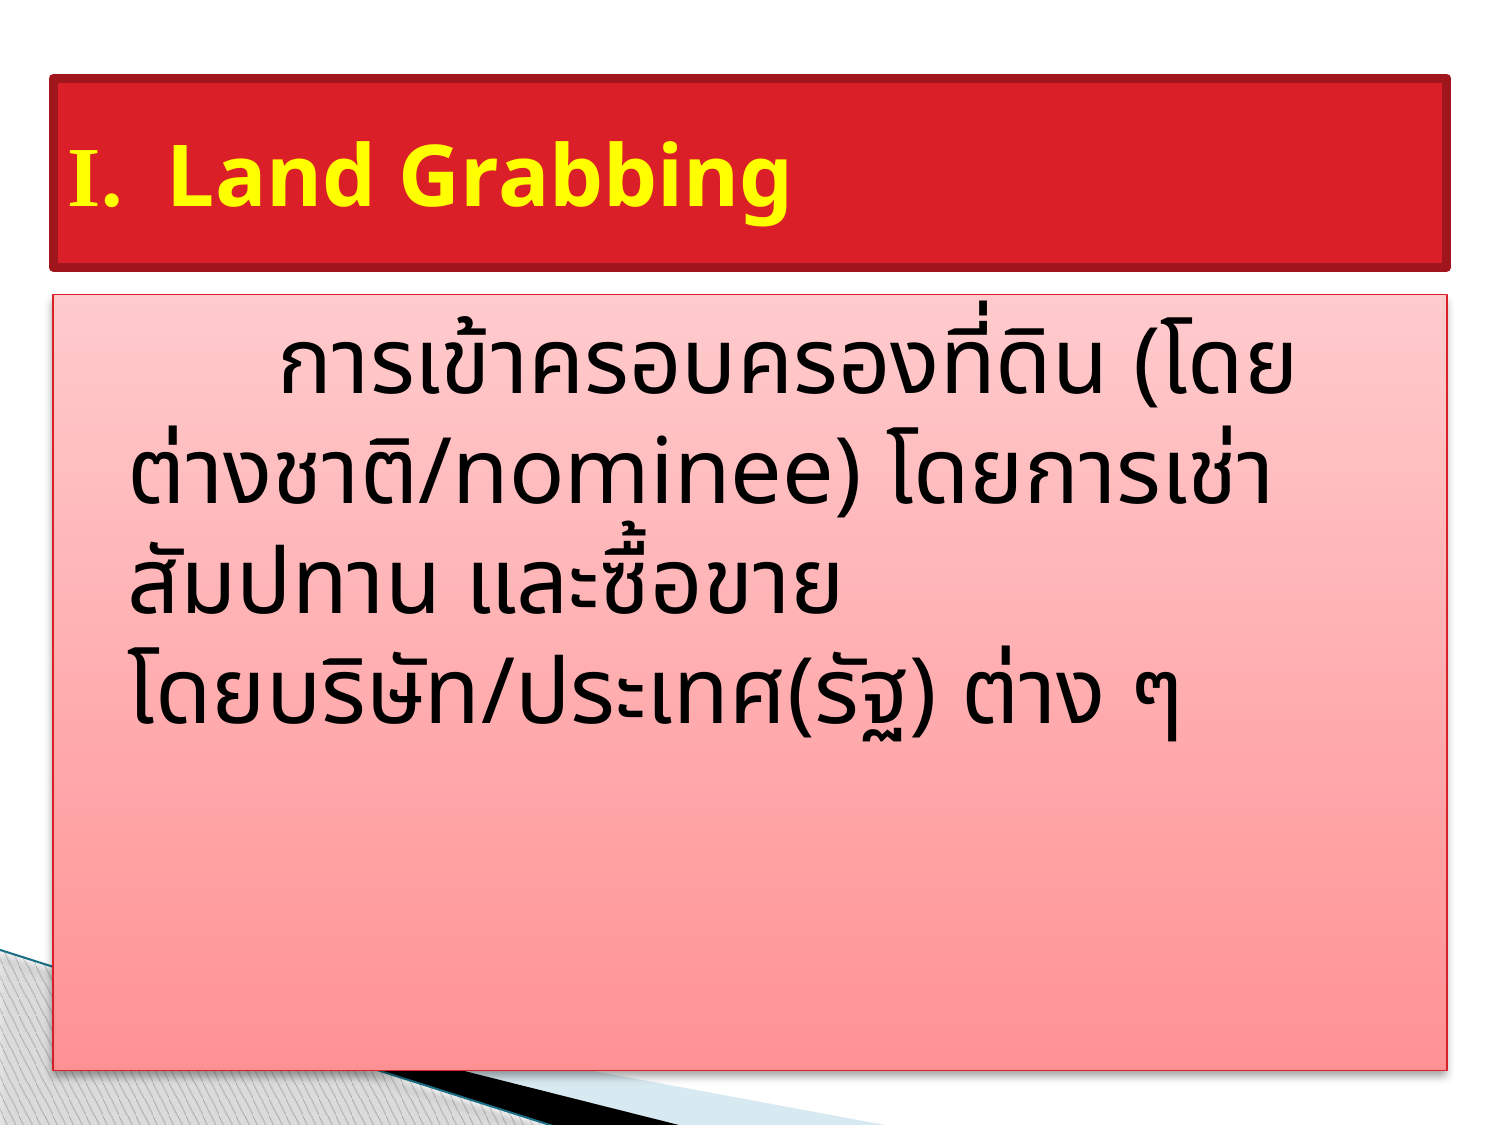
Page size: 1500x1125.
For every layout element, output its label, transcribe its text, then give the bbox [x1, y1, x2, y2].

list การเข้าครอบครองที่ดิน (โดยต่างชาติ/nominee) โดยการเช่า สัมปทาน และซื้อขาย โดยบริษัท/ประเทศ(รัฐ) ต่าง ๆ [52, 294, 1448, 1071]
title I. Land Grabbing [49, 74, 1451, 272]
